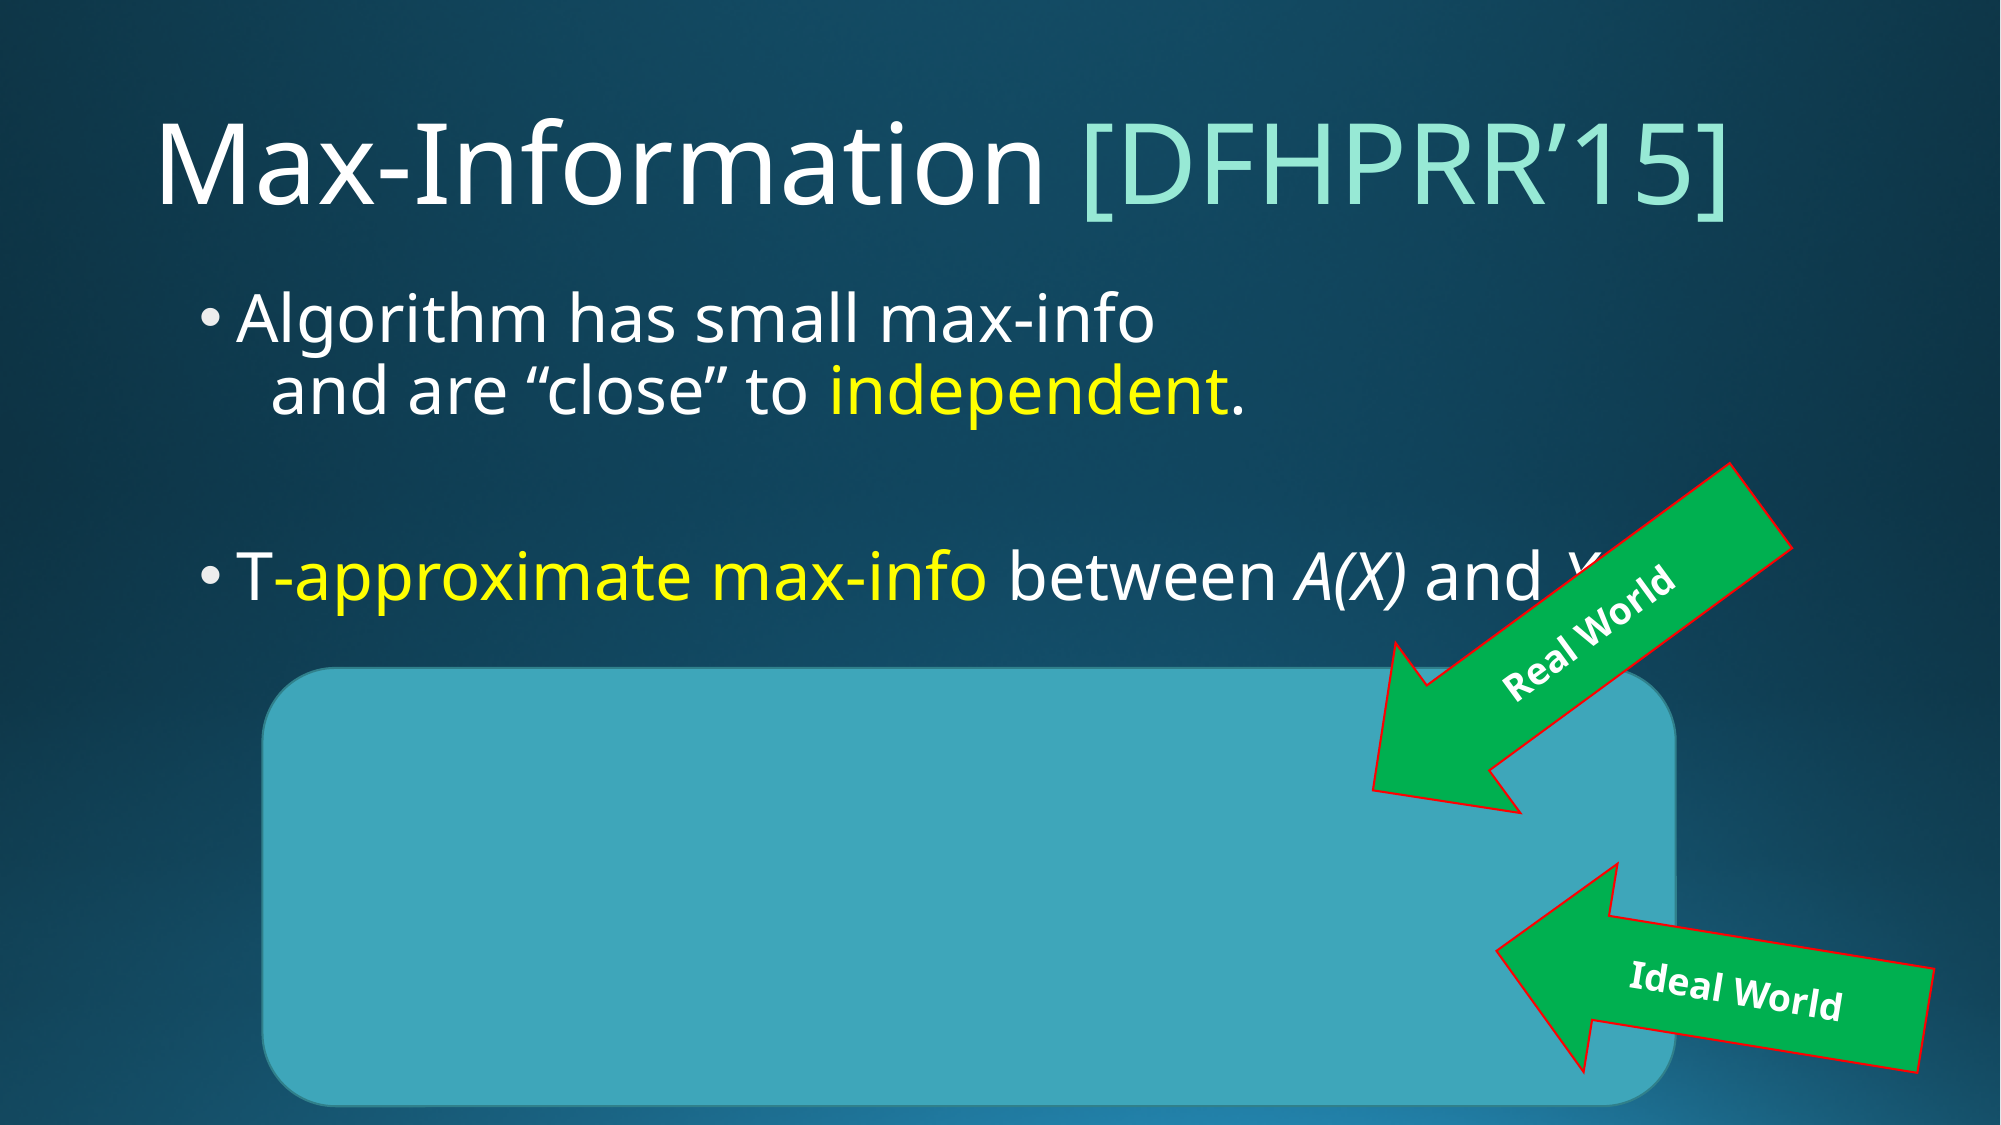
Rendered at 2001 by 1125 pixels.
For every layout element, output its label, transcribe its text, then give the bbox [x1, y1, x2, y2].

text_box Real World [1371, 461, 1794, 815]
text_box [261, 666, 1677, 1108]
picture [0, 0, 2001, 1125]
title Max-Information [DFHPRR’15] [137, 59, 1863, 278]
text_box Ideal World [1495, 861, 1936, 1075]
